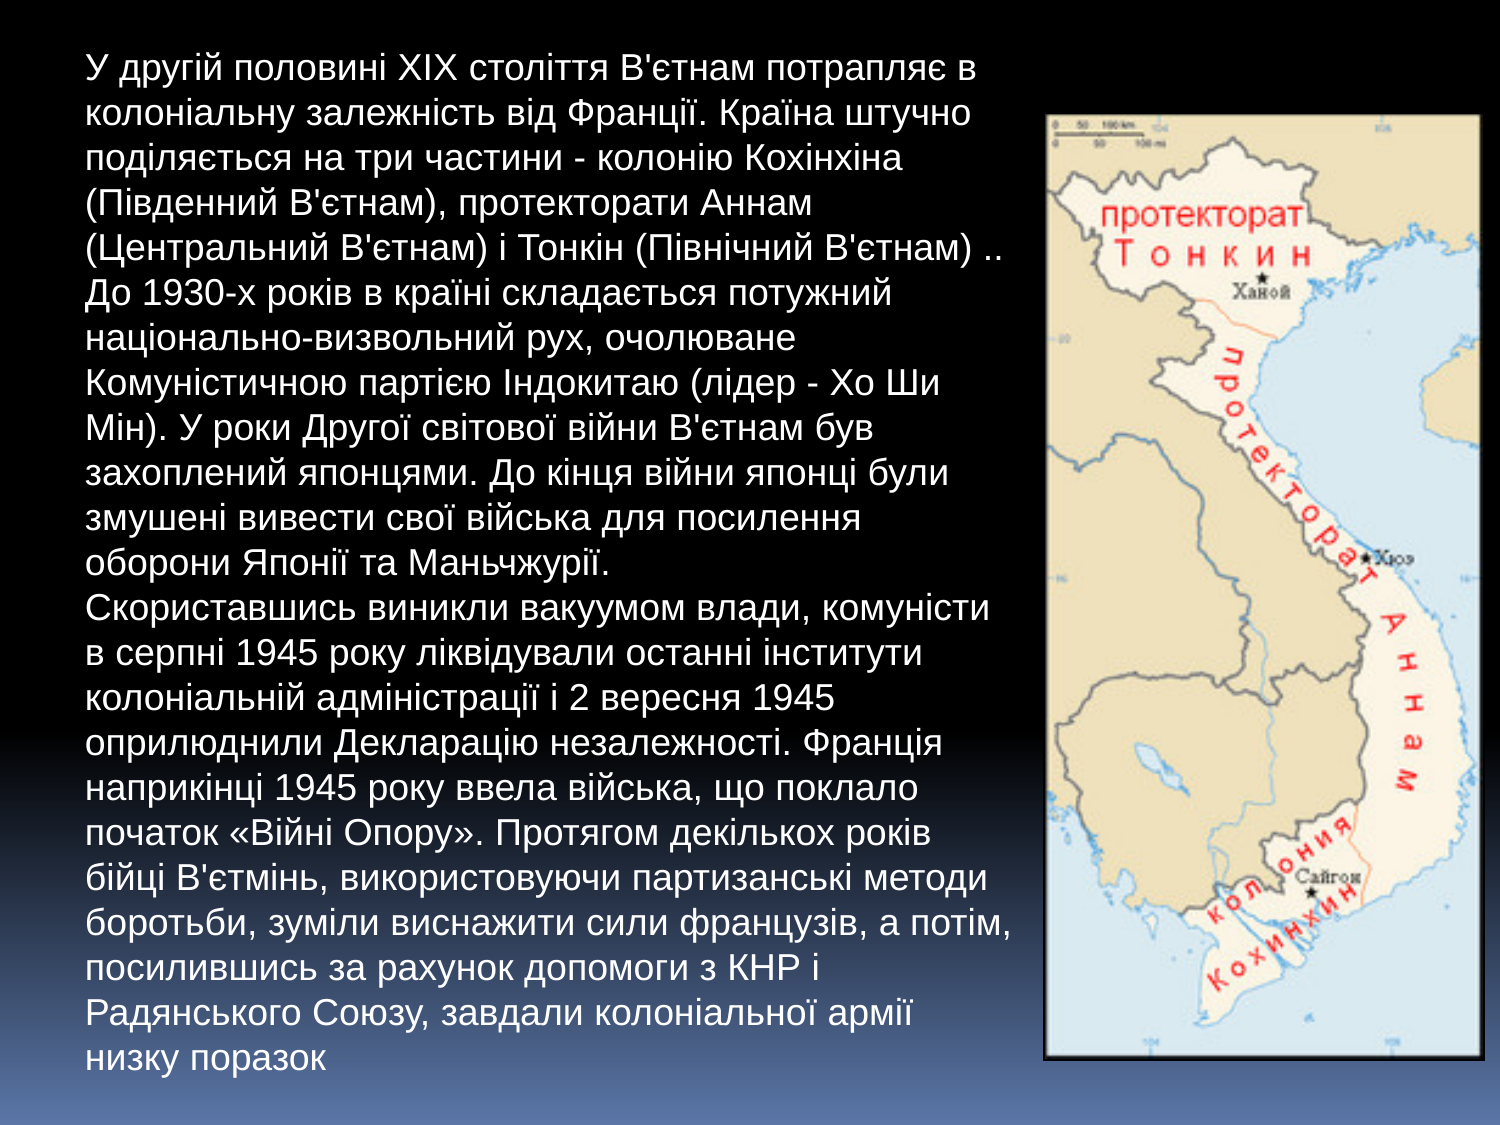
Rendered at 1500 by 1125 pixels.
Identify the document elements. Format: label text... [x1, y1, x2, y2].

text_box У другій половині XIX століття В'єтнам потрапляє в колоніальну залежність від Франції. Країна штучно поділяється на три частини - колонію Кохінхіна (Південний В'єтнам), протекторати Аннам (Центральний В'єтнам) і Тонкін (Північний В'єтнам) .. До 1930-х років в країні складається потужний національно-визвольний рух, очолюване Комуністичною партією Індокитаю (лідер - Хо Ши Мін). У роки Другої світової війни В'єтнам був захоплений японцями. До кінця війни японці були змушені вивести свої війська для посилення оборони Японії та Маньчжурії. Скориставшись виникли вакуумом влади, комуністи в серпні 1945 року ліквідували останні інститути колоніальній адміністрації і 2 вересня 1945 оприлюднили Декларацію незалежності. Франція наприкінці 1945 року ввела війська, що поклало початок «Війні Опору». Протягом декількох років бійці В'єтмінь, використовуючи партизанські методи боротьби, зуміли виснажити сили французів, а потім, посилившись за рахунок допомоги з КНР і Радянського Союзу, завдали колоніальної армії низку поразок [70, 35, 1032, 1085]
picture [1044, 113, 1483, 1060]
